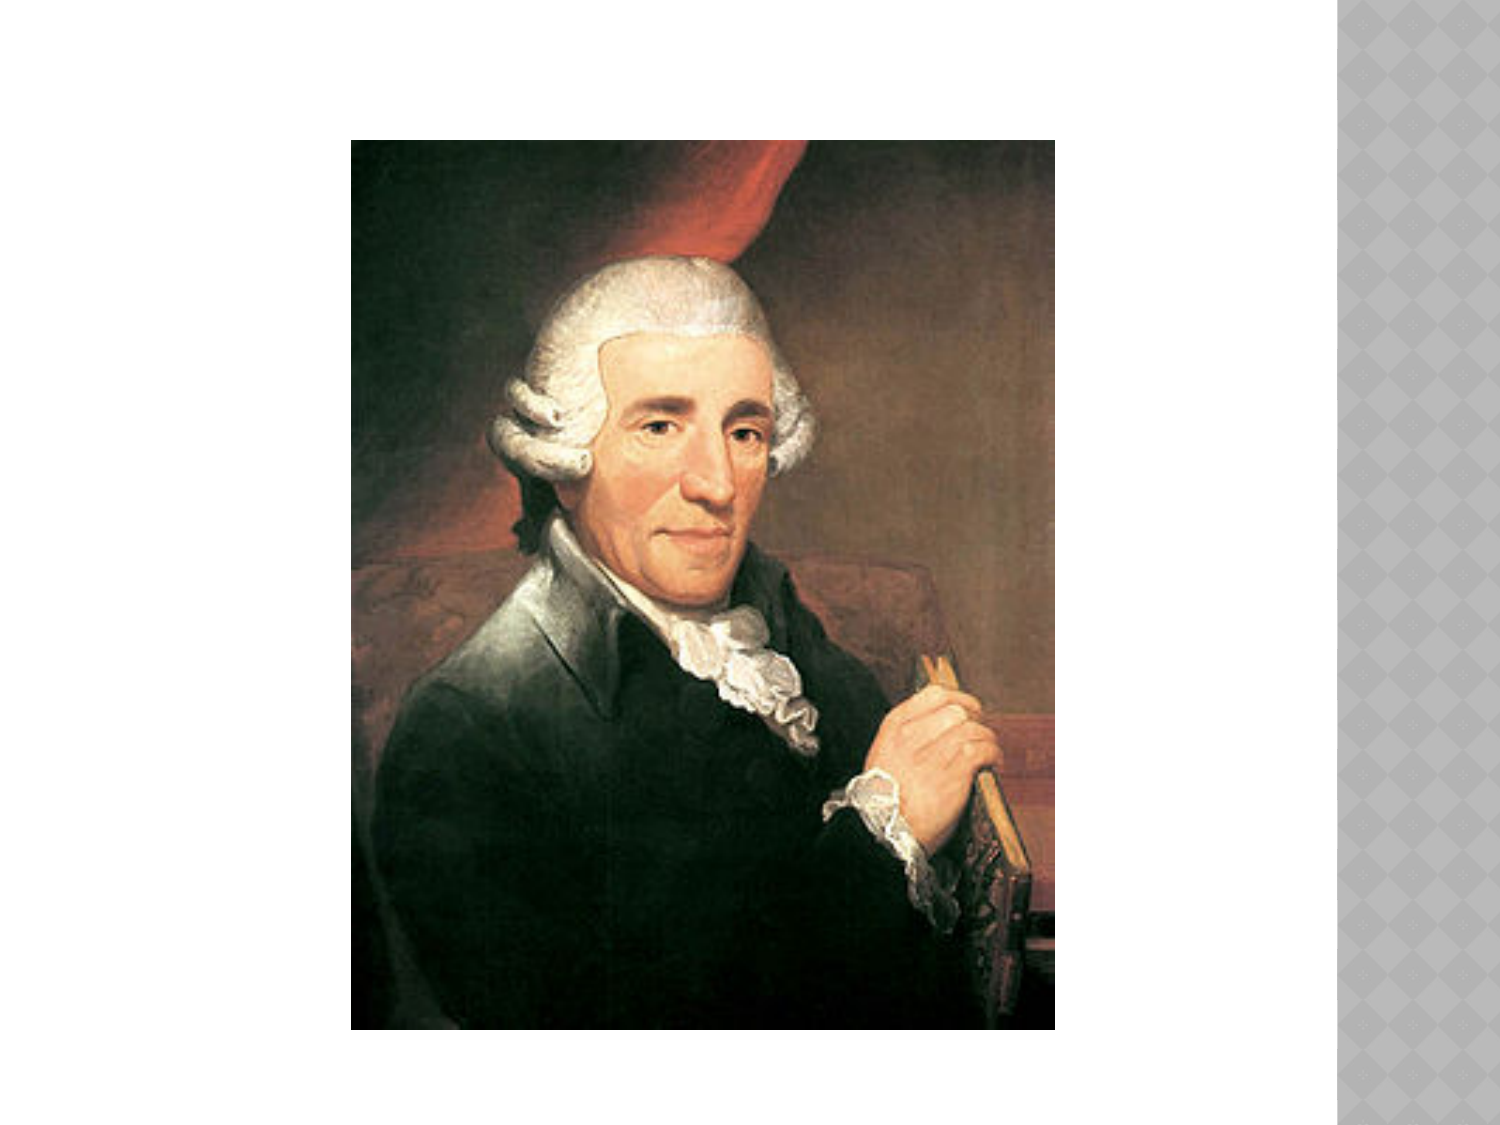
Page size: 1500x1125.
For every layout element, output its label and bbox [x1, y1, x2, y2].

list [351, 140, 1055, 1030]
